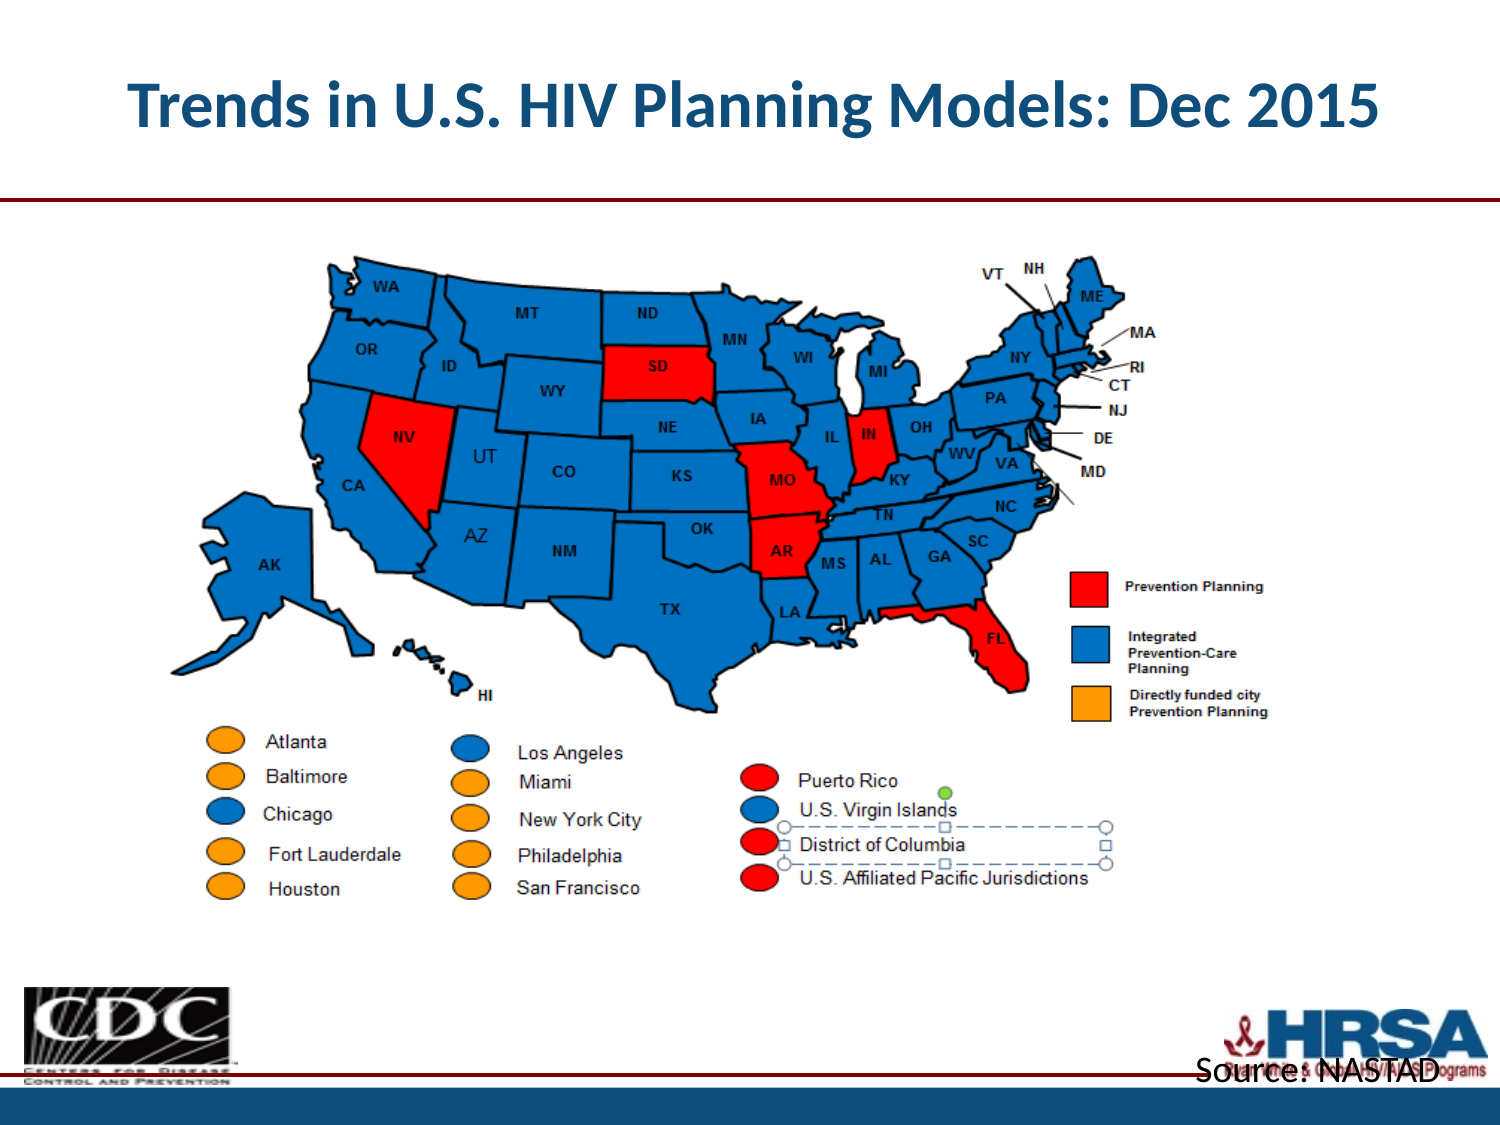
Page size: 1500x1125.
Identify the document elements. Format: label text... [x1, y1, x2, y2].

picture [24, 987, 238, 1085]
text_box Trends in U.S. HIV Planning Models: Dec 2015 [112, 62, 1407, 175]
picture [149, 224, 1301, 932]
text_box Source: NASTAD [1124, 1037, 1456, 1098]
picture [1224, 1009, 1488, 1081]
